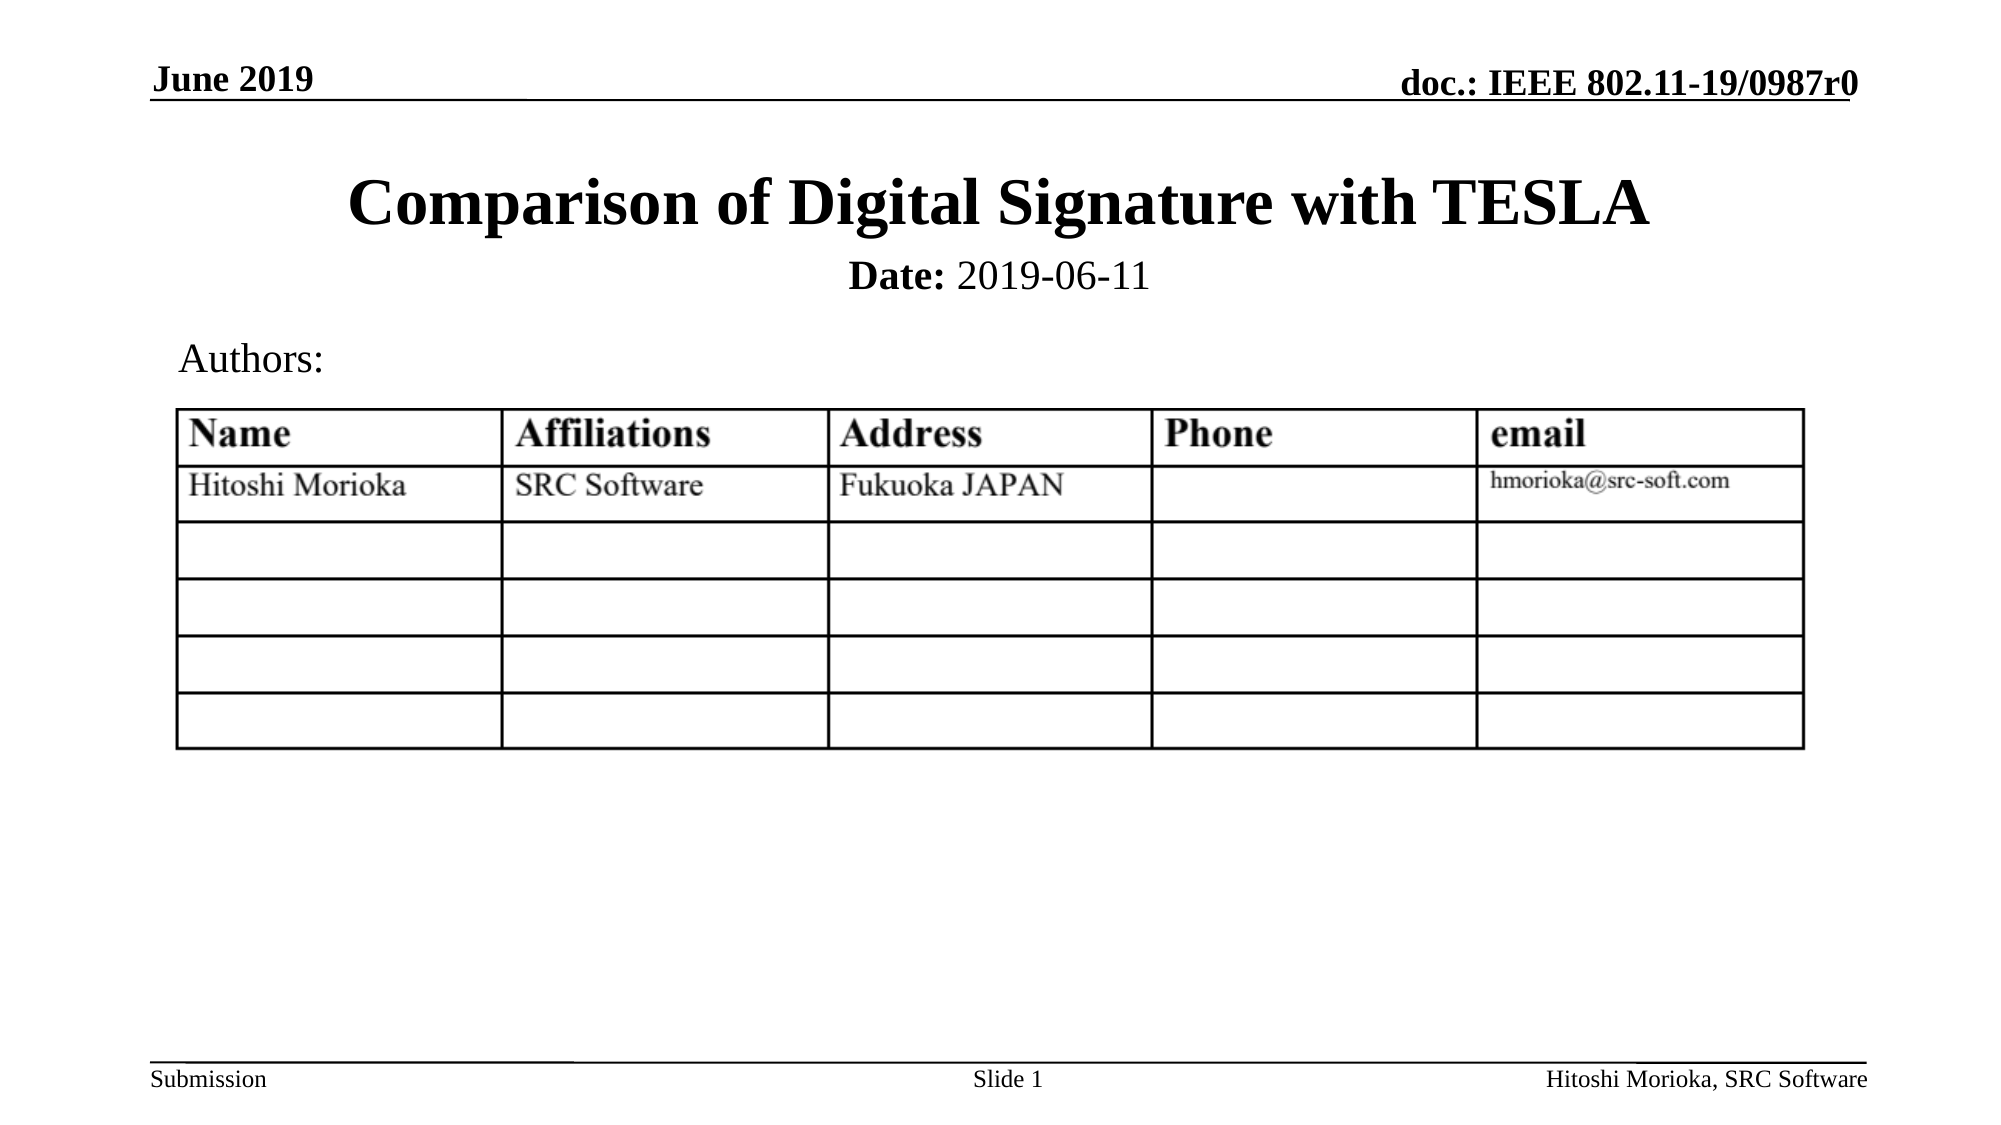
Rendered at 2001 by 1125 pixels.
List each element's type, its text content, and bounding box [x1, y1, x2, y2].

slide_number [152, 54, 563, 100]
text_box Authors: [162, 323, 401, 387]
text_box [162, 408, 1849, 792]
slide_number Slide 1 [950, 1061, 1067, 1123]
title Comparison of Digital Signature with TESLA [149, 76, 1851, 319]
subtitle Date: 2019-06-11 [299, 239, 1701, 319]
footer Hitoshi Morioka, SRC Software [1171, 1061, 1869, 1093]
